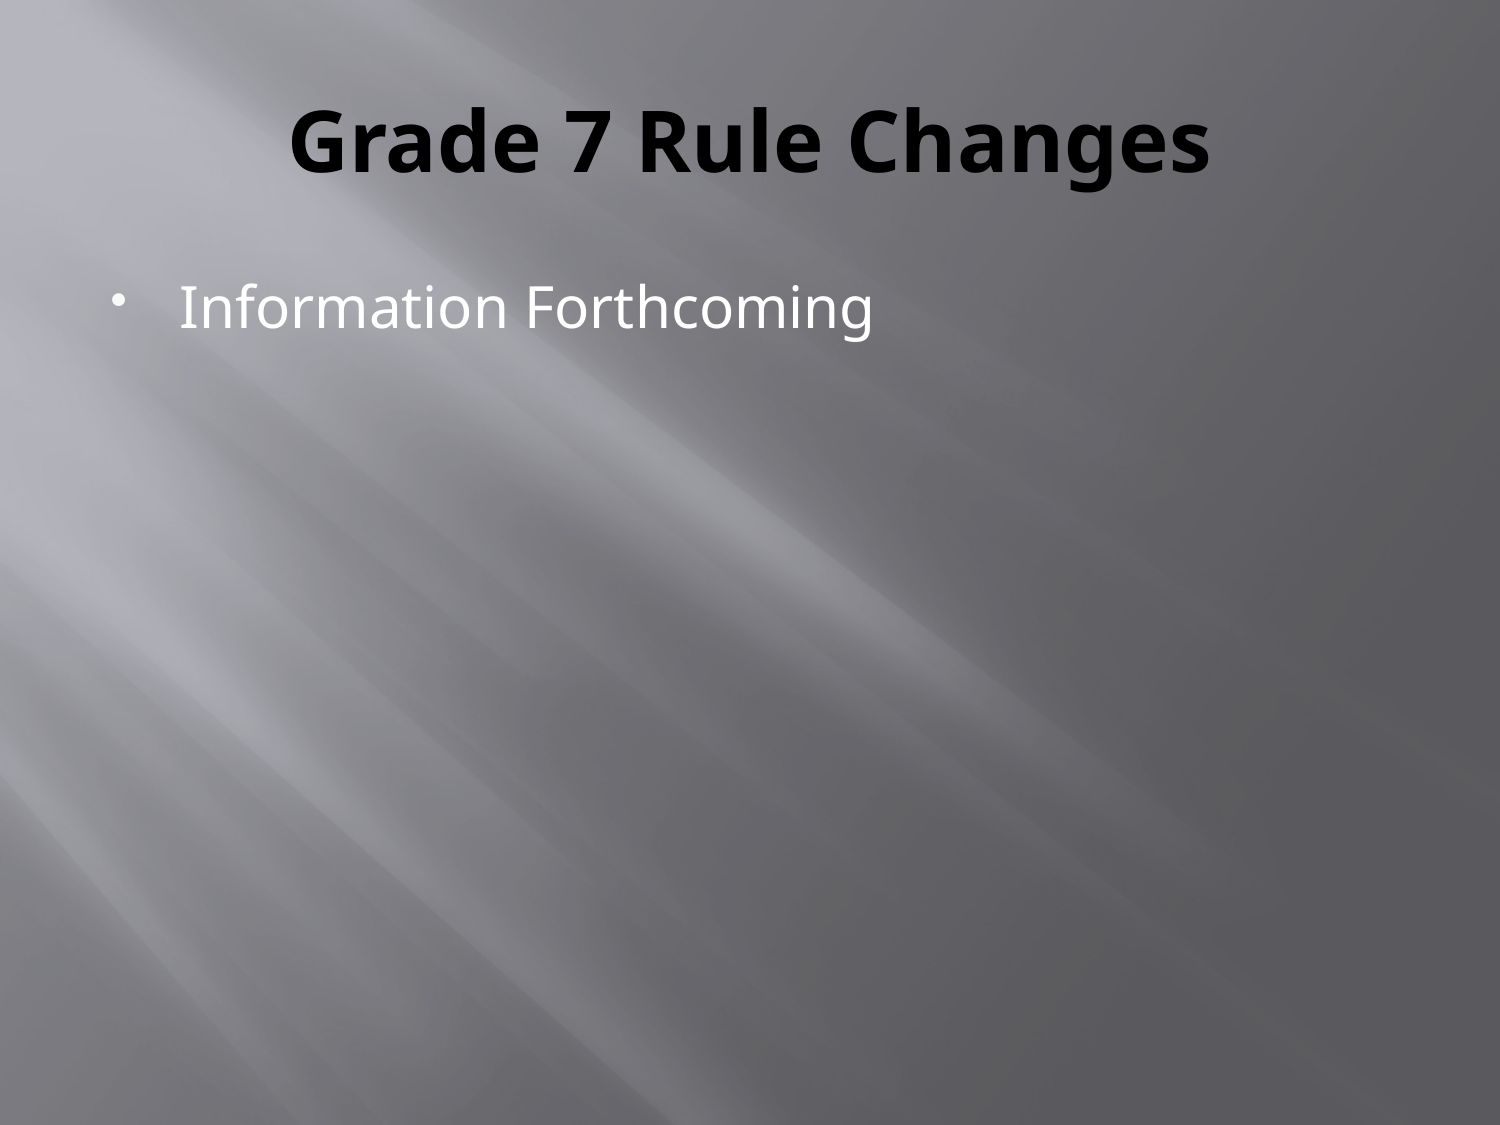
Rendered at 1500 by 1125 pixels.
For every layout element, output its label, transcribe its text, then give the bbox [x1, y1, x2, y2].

title Grade 7 Rule Changes [75, 45, 1425, 233]
list Information Forthcoming [75, 262, 1425, 1035]
